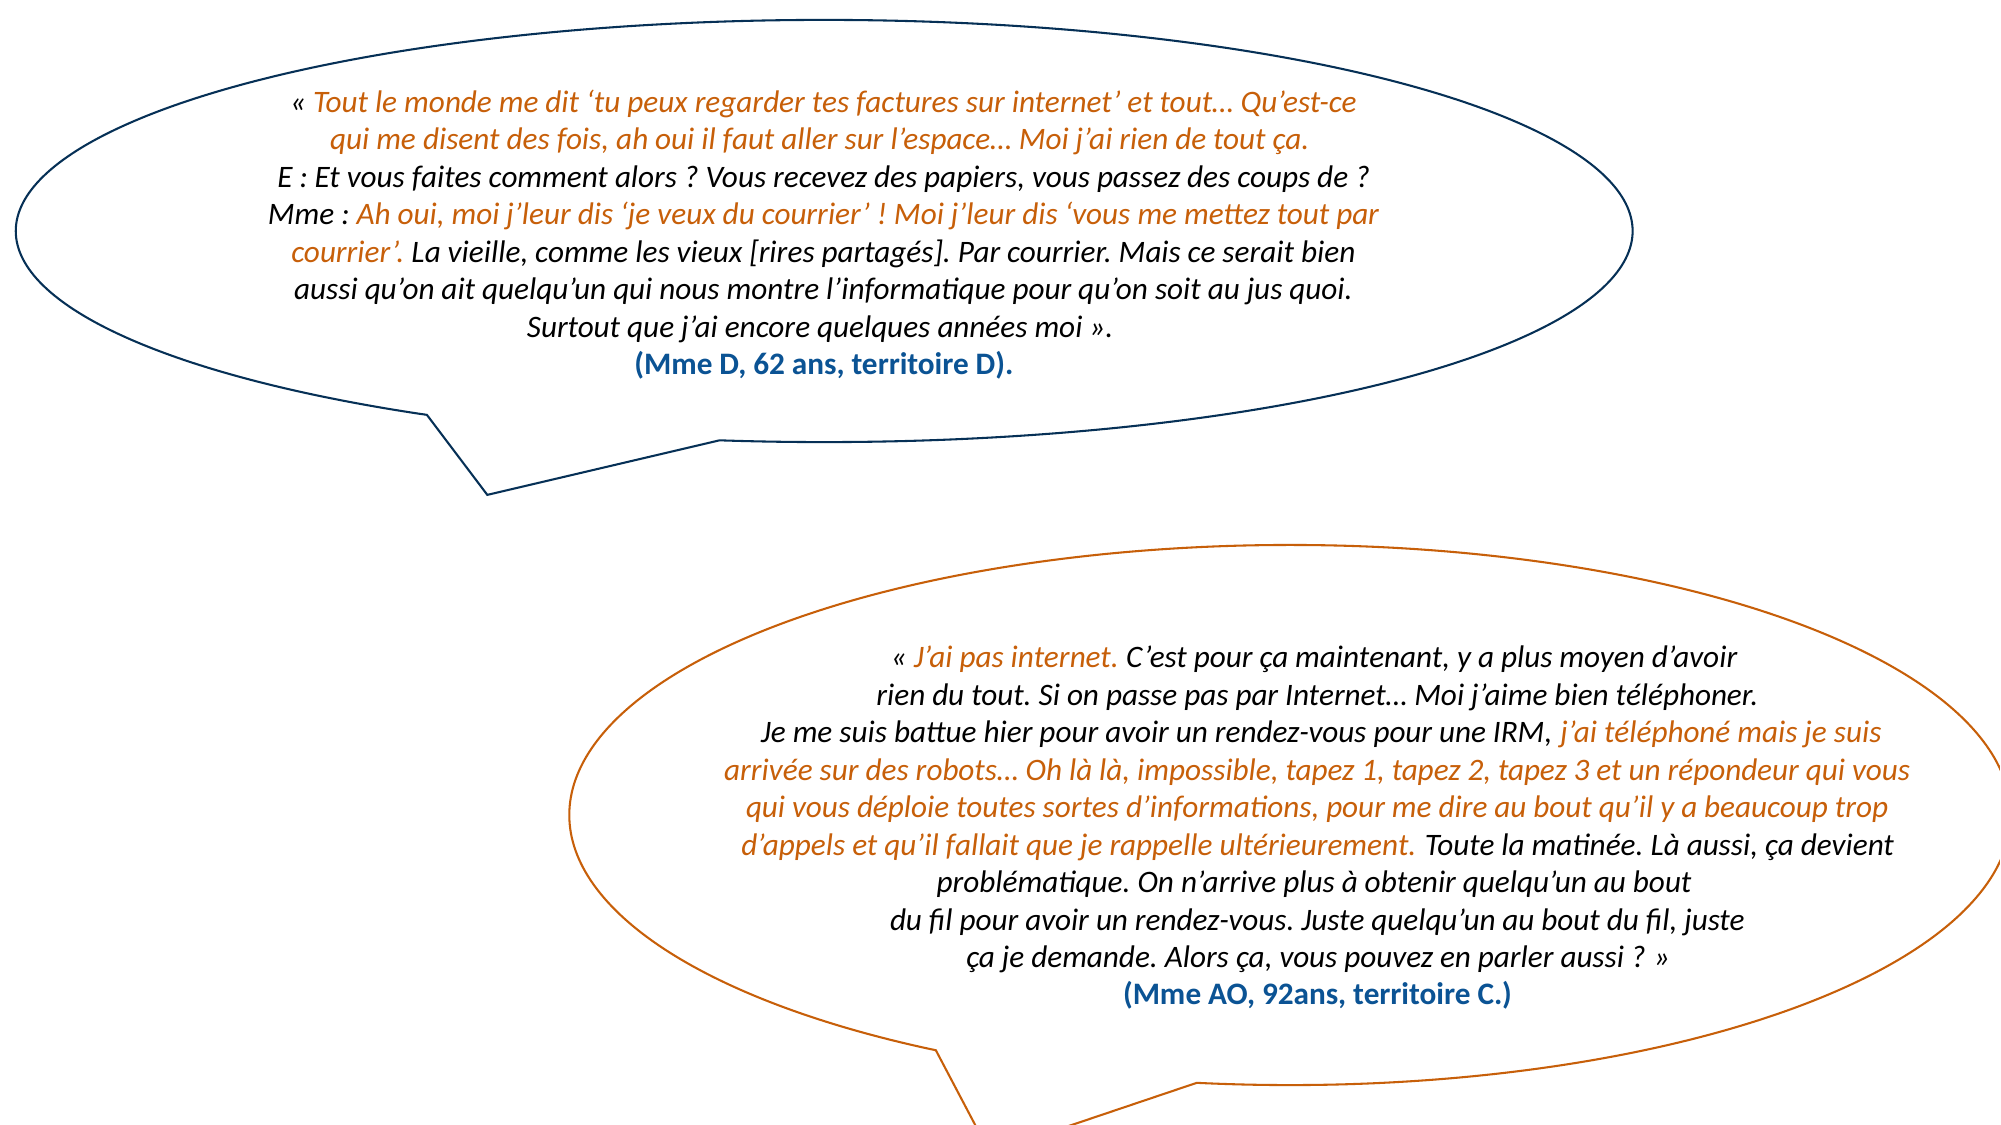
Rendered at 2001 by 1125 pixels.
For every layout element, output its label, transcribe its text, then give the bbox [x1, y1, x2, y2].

text_box [1934, 692, 2000, 938]
text_box [814, 1019, 1766, 1125]
text_box [568, 657, 702, 973]
text_box [764, 543, 1816, 629]
text_box « J’ai pas internet. C’est pour ça maintenant, y a plus moyen d’avoir rien du tout. Si on passe pas par Internet… Moi j’aime bien téléphoner. Je me suis battue hier pour avoir un rendez-vous pour une IRM, j’ai téléphoné mais je suis arrivée sur des robots… Oh là là, impossible, tapez 1, tapez 2, tapez 3 et un répondeur qui vous qui vous déploie toutes sortes d’informations, pour me dire au bout qu’il y a beaucoup trop d’appels et qu’il fallait que je rappelle ultérieurement. Toute la matinée. Là aussi, ça devient problématique. On n’arrive plus à obtenir quelqu’un au bout du fil pour avoir un rendez-vous. Juste quelqu’un au bout du fil, juste ça je demande. Alors ça, vous pouvez en parler aussi ? » (Mme AO, 92ans, territoire C.) [702, 629, 1934, 1019]
text_box « Tout le monde me dit ‘tu peux regarder tes factures sur internet’ et tout… Qu’est-ce qui me disent des fois, ah oui il faut aller sur l’espace… Moi j’ai rien de tout ça. E : Et vous faites comment alors ? Vous recevez des papiers, vous passez des coups de ? Mme : Ah oui, moi j’leur dis ‘je veux du courrier’ ! Moi j’leur dis ‘vous me mettez tout par courrier’. La vieille, comme les vieux [rires partagés]. Par courrier. Mais ce serait bien aussi qu’on ait quelqu’un qui nous montre l’informatique pour qu’on soit au jus quoi. Surtout que j’ai encore quelques années moi ». (Mme D, 62 ans, territoire D). [14, 18, 1634, 497]
